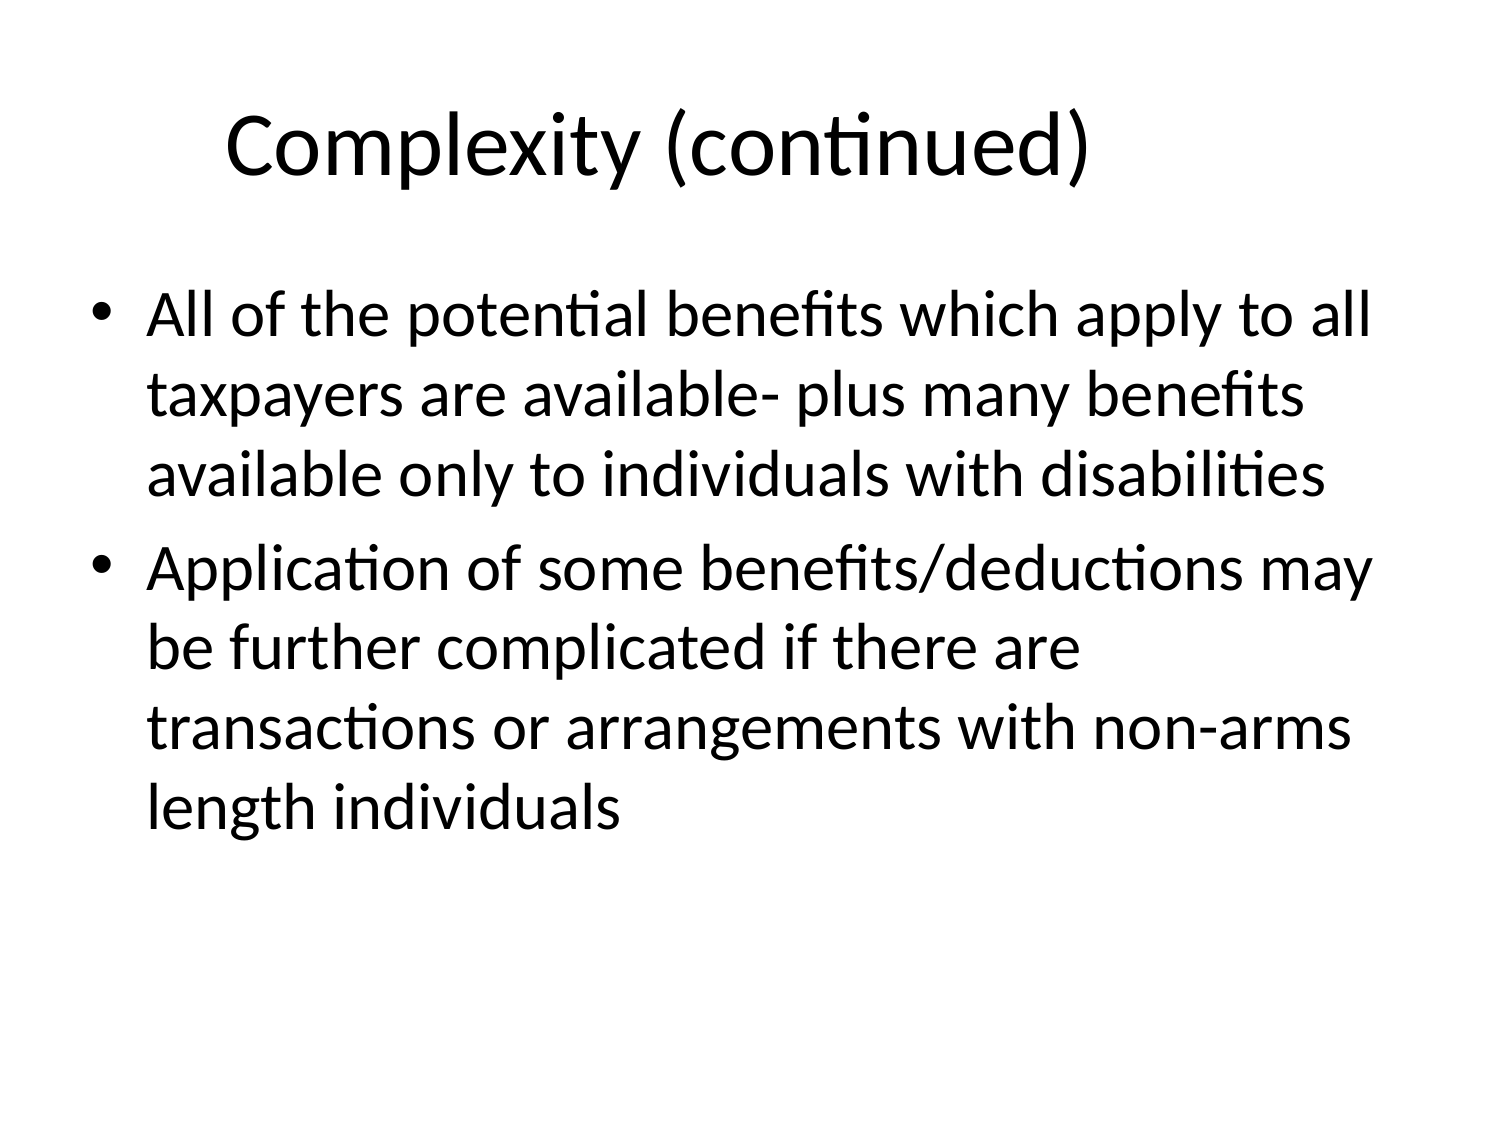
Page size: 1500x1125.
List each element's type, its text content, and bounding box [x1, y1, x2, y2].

title Complexity (continued) [75, 45, 1425, 233]
list All of the potential benefits which apply to all taxpayers are available- plus many benefits available only to individuals with disabilities Application of some benefits/deductions may be further complicated if there are transactions or arrangements with non-arms length individuals [75, 262, 1425, 1005]
